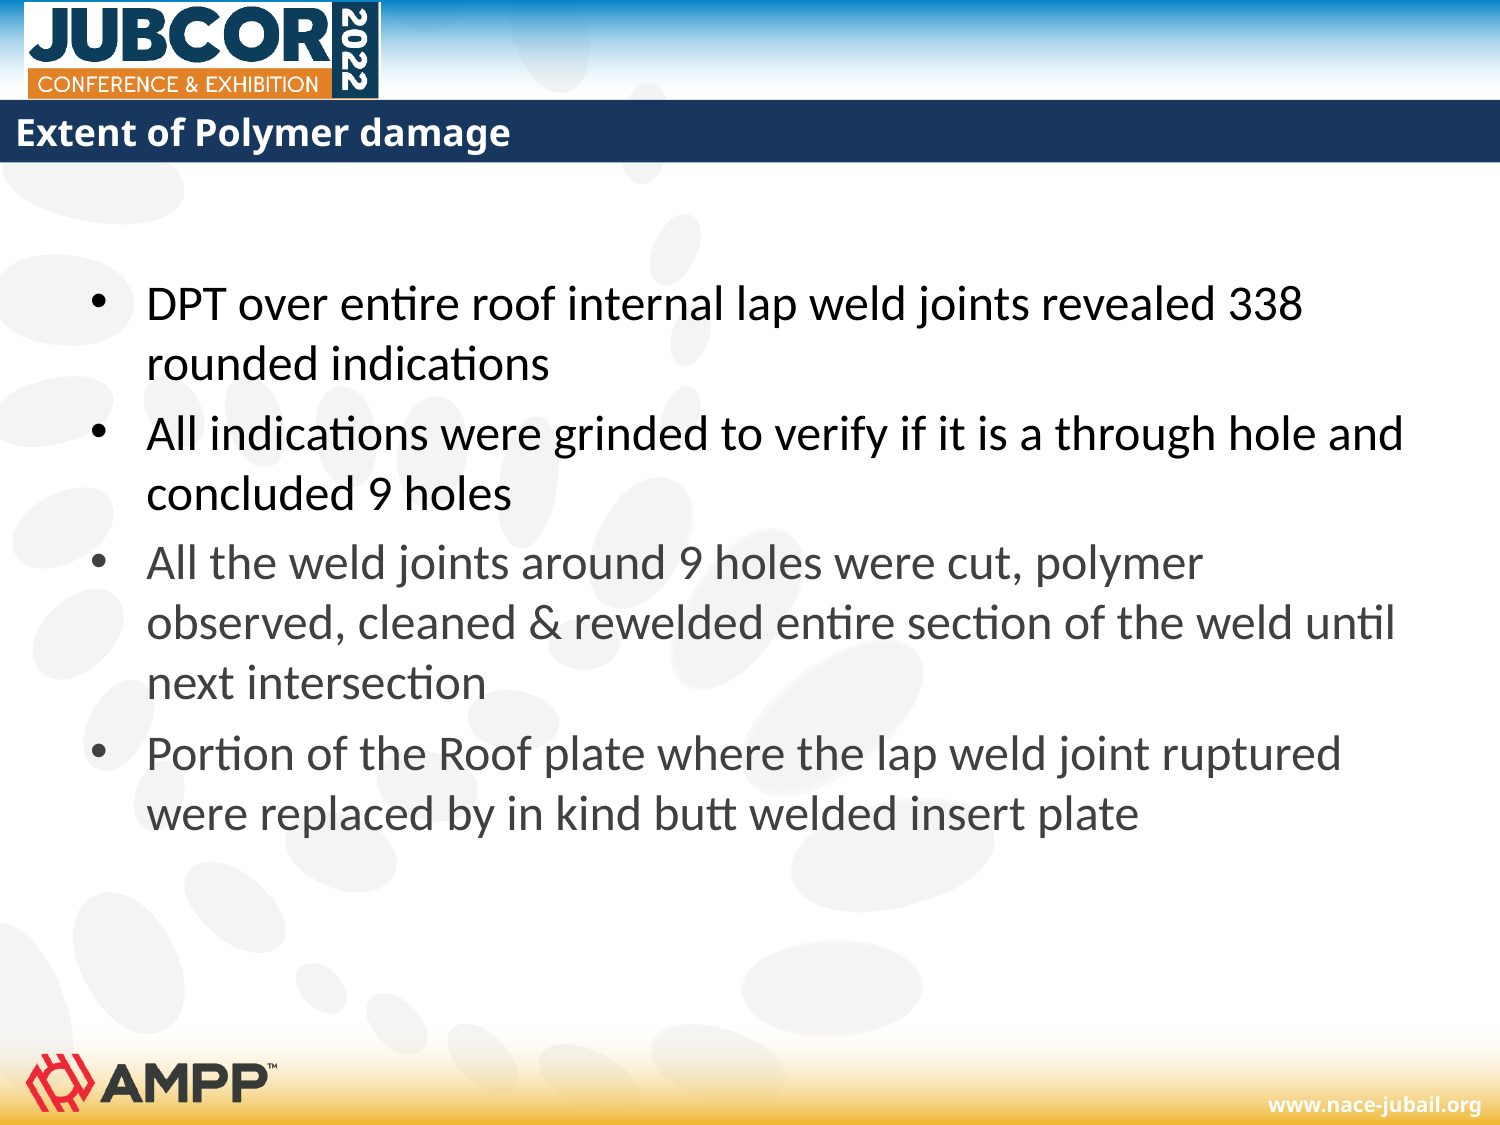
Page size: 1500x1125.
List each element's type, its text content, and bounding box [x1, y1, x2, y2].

picture [24, 3, 381, 99]
list DPT over entire roof internal lap weld joints revealed 338 rounded indications All indications were grinded to verify if it is a through hole and concluded 9 holes All the weld joints around 9 holes were cut, polymer observed, cleaned & rewelded entire section of the weld until next intersection Portion of the Roof plate where the lap weld joint ruptured were replaced by in kind butt welded insert plate [74, 262, 1426, 1006]
picture [24, 1052, 278, 1113]
title Extent of Polymer damage [0, 99, 1500, 163]
